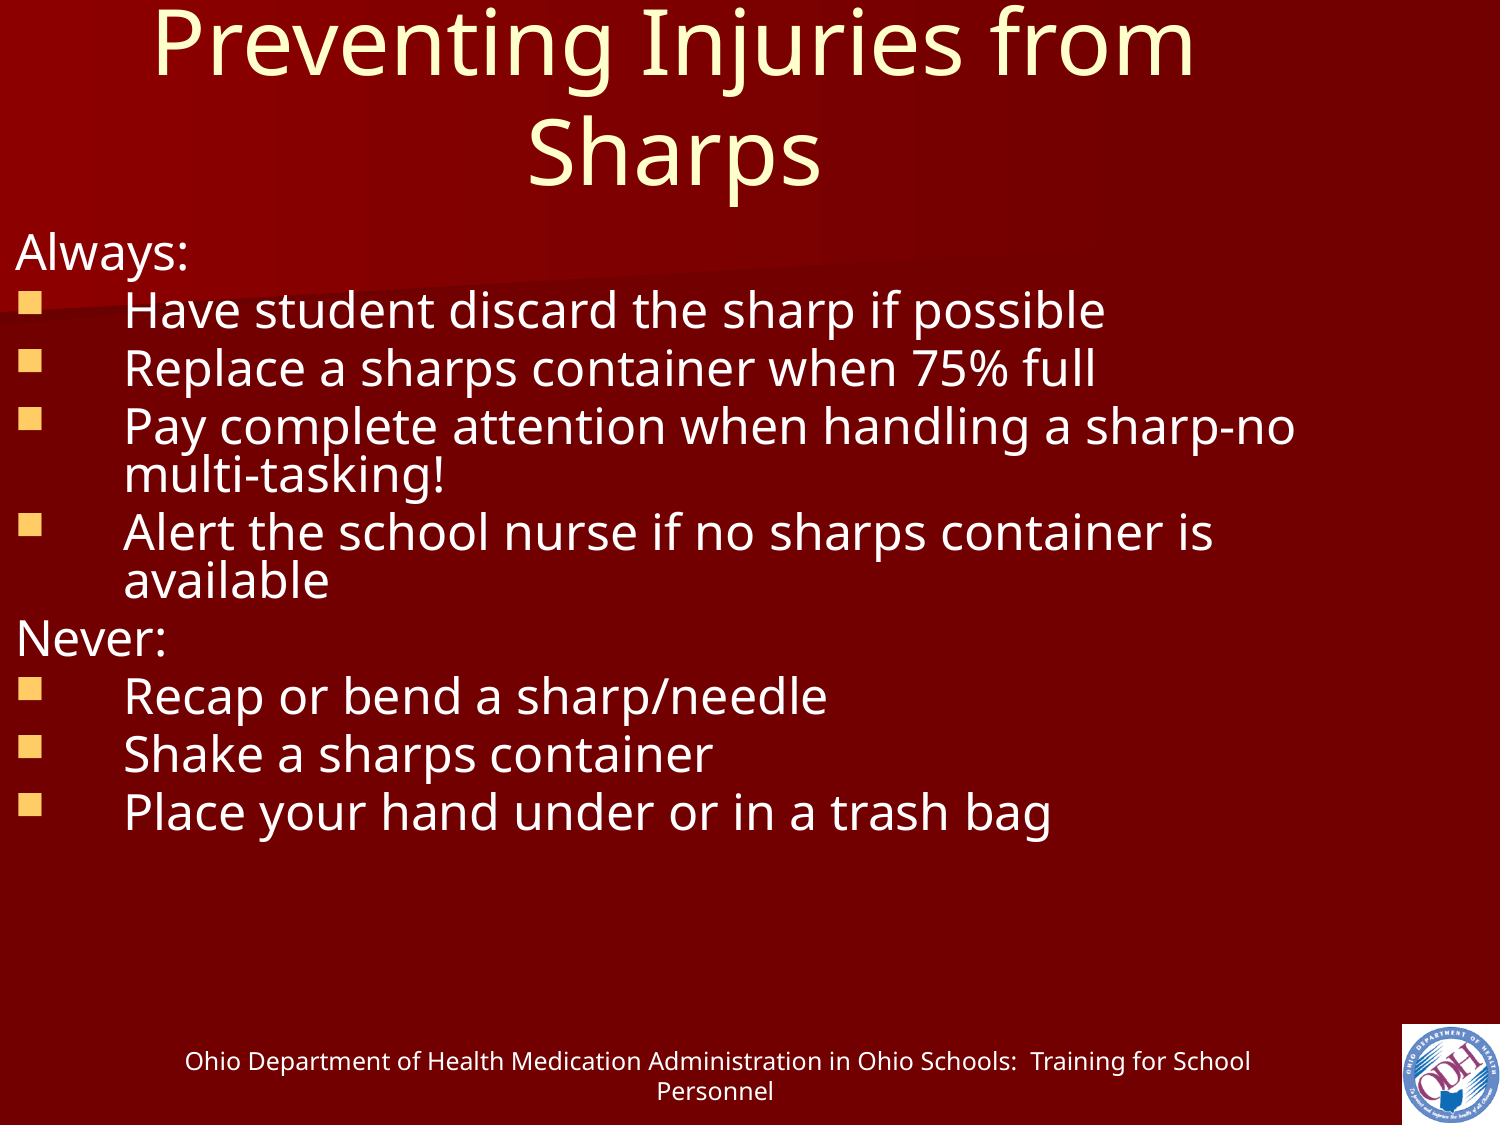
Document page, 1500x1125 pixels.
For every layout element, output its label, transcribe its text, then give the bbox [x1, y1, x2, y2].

text_box Ohio Department of Health Medication Administration in Ohio Schools: Training for School Personnel [124, 1025, 1313, 1125]
picture [1402, 1024, 1500, 1125]
list Always: Have student discard the sharp if possible Replace a sharps container when 75% full Pay complete attention when handling a sharp-no multi-tasking! Alert the school nurse if no sharps container is available Never: Recap or bend a sharp/needle Shake a sharps container Place your hand under or in a trash bag [0, 224, 1350, 968]
title Preventing Injuries from Sharps [0, 0, 1350, 188]
